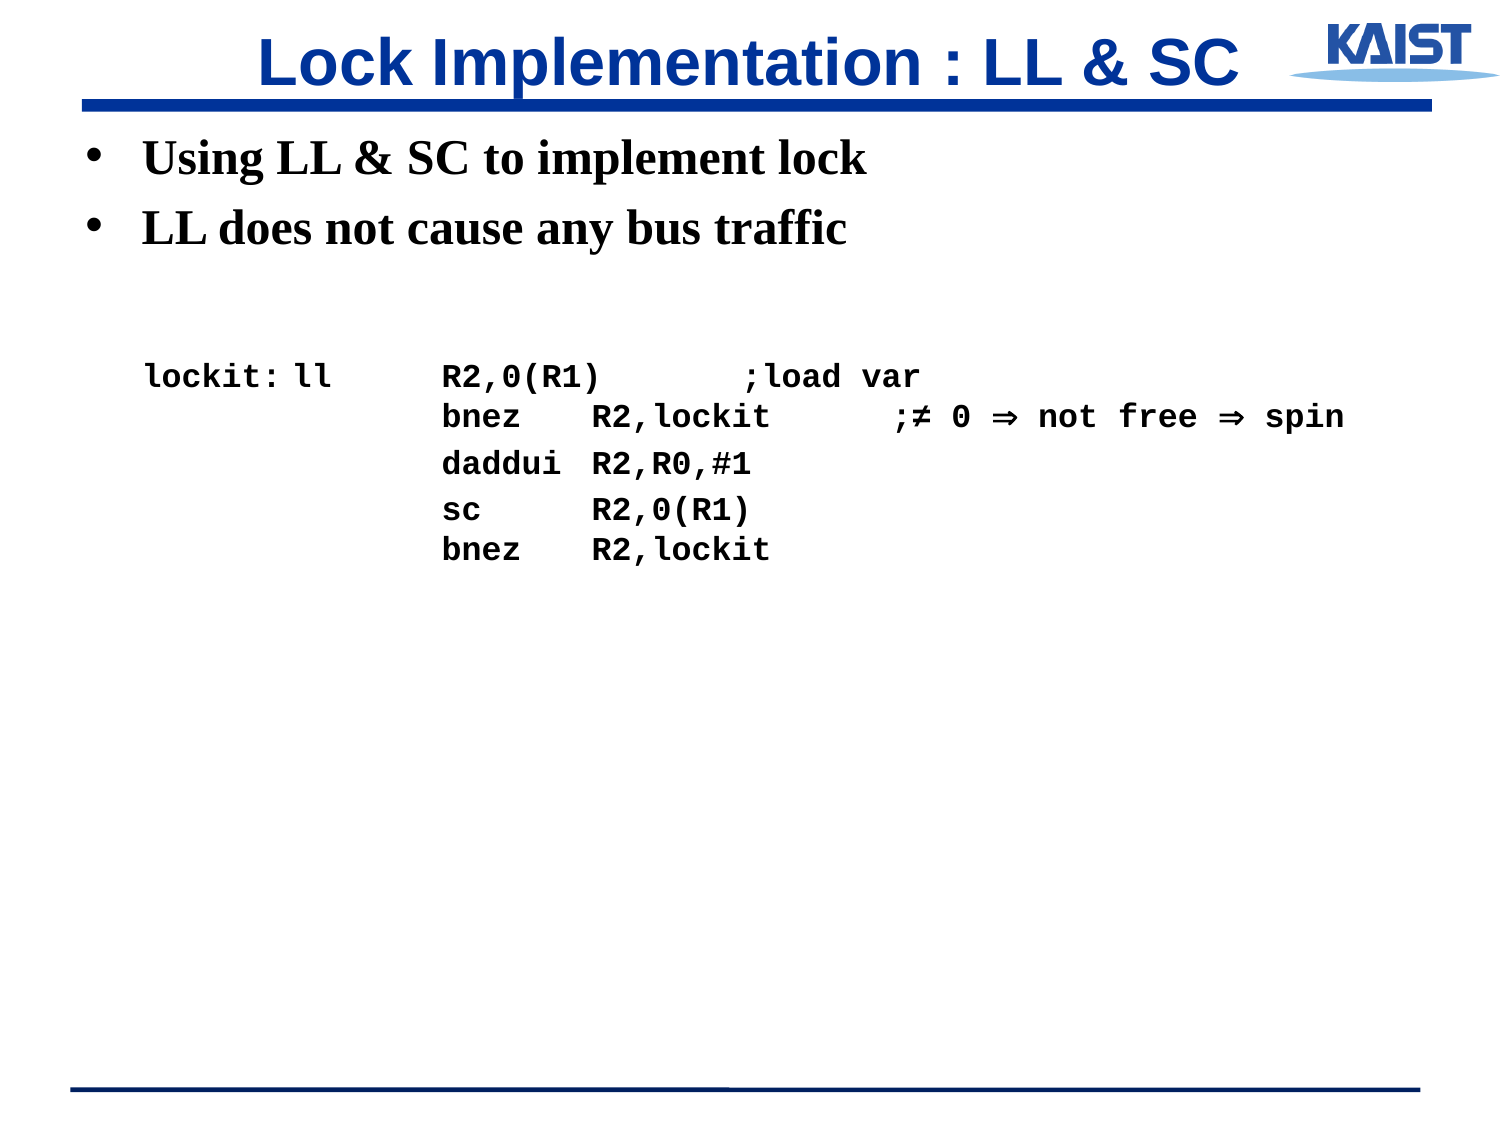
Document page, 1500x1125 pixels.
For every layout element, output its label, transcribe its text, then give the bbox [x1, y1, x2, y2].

list Using LL & SC to implement lock LL does not cause any bus traffic lockit: ll R2,0(R1) ;load var bnez R2,lockit ;≠ 0  not free  spin daddui R2,R0,#1 sc R2,0(R1) bnez R2,lockit [70, 117, 1421, 1055]
title Lock Implementation : LL & SC [75, 23, 1425, 94]
picture [1425, 23, 1500, 82]
